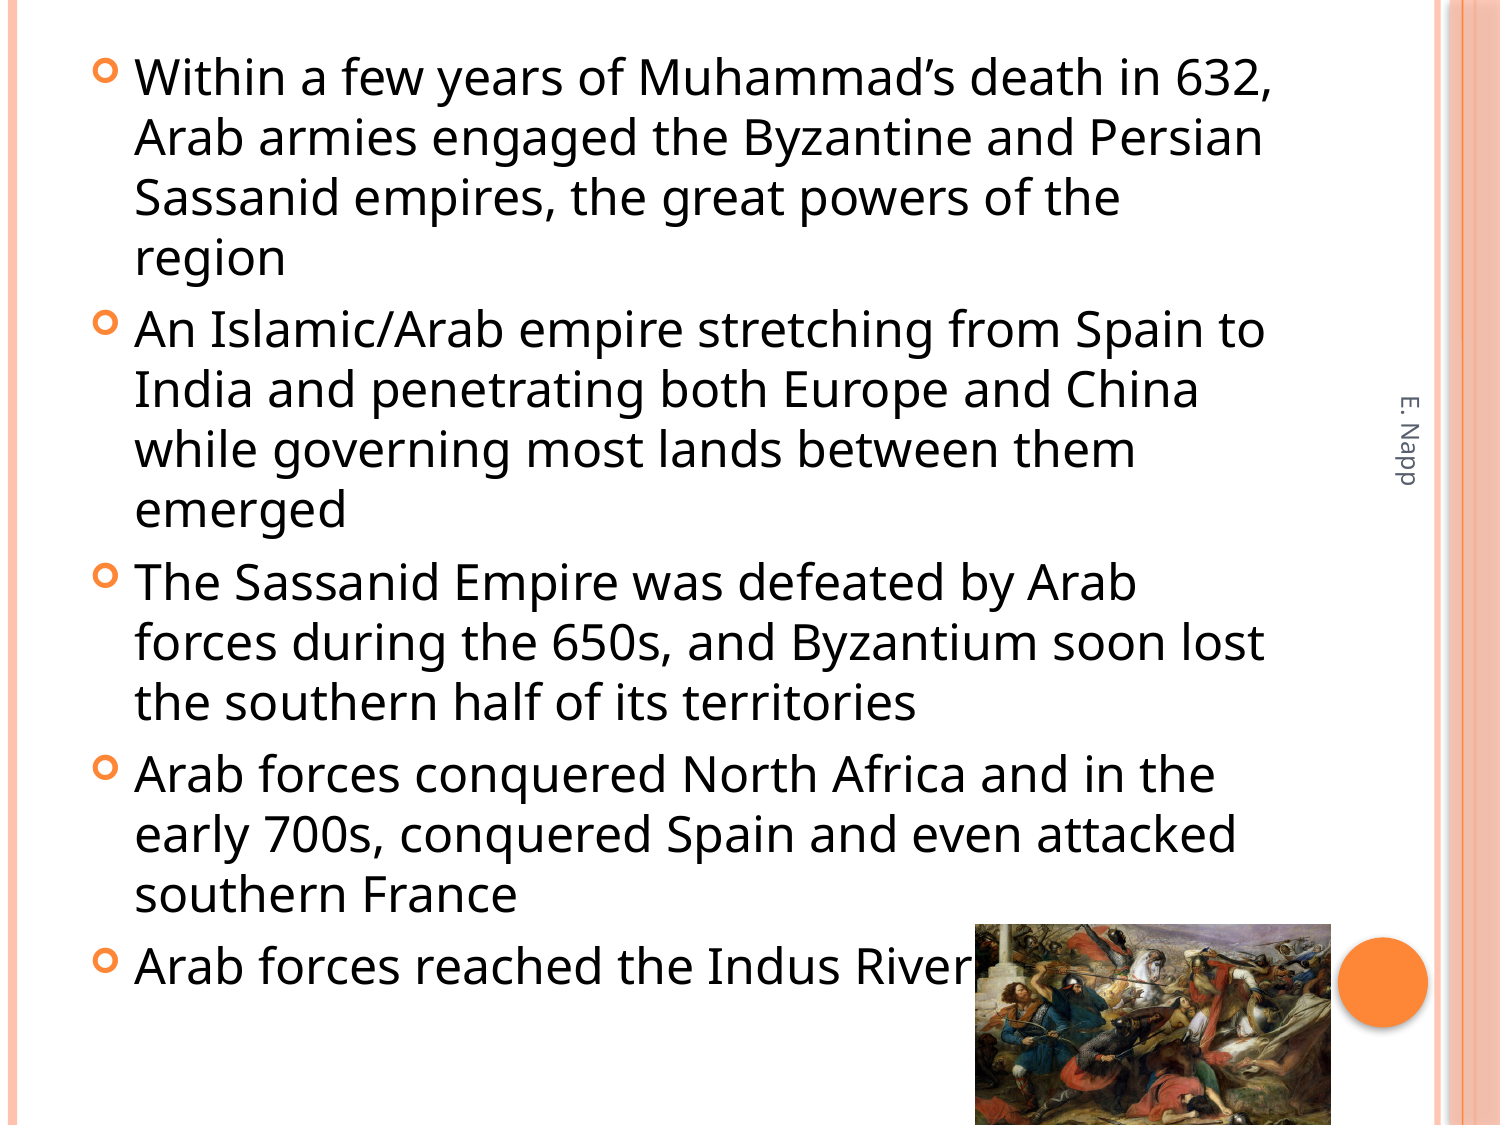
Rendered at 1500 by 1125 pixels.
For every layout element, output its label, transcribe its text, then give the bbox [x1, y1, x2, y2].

list Within a few years of Muhammad’s death in 632, Arab armies engaged the Byzantine and Persian Sassanid empires, the great powers of the region An Islamic/Arab empire stretching from Spain to India and penetrating both Europe and China while governing most lands between them emerged The Sassanid Empire was defeated by Arab forces during the 650s, and Byzantium soon lost the southern half of its territories Arab forces conquered North Africa and in the early 700s, conquered Spain and even attacked southern France Arab forces reached the Indus River [75, 37, 1300, 1062]
footer E. Napp [1379, 380, 1440, 906]
picture [974, 924, 1332, 1125]
